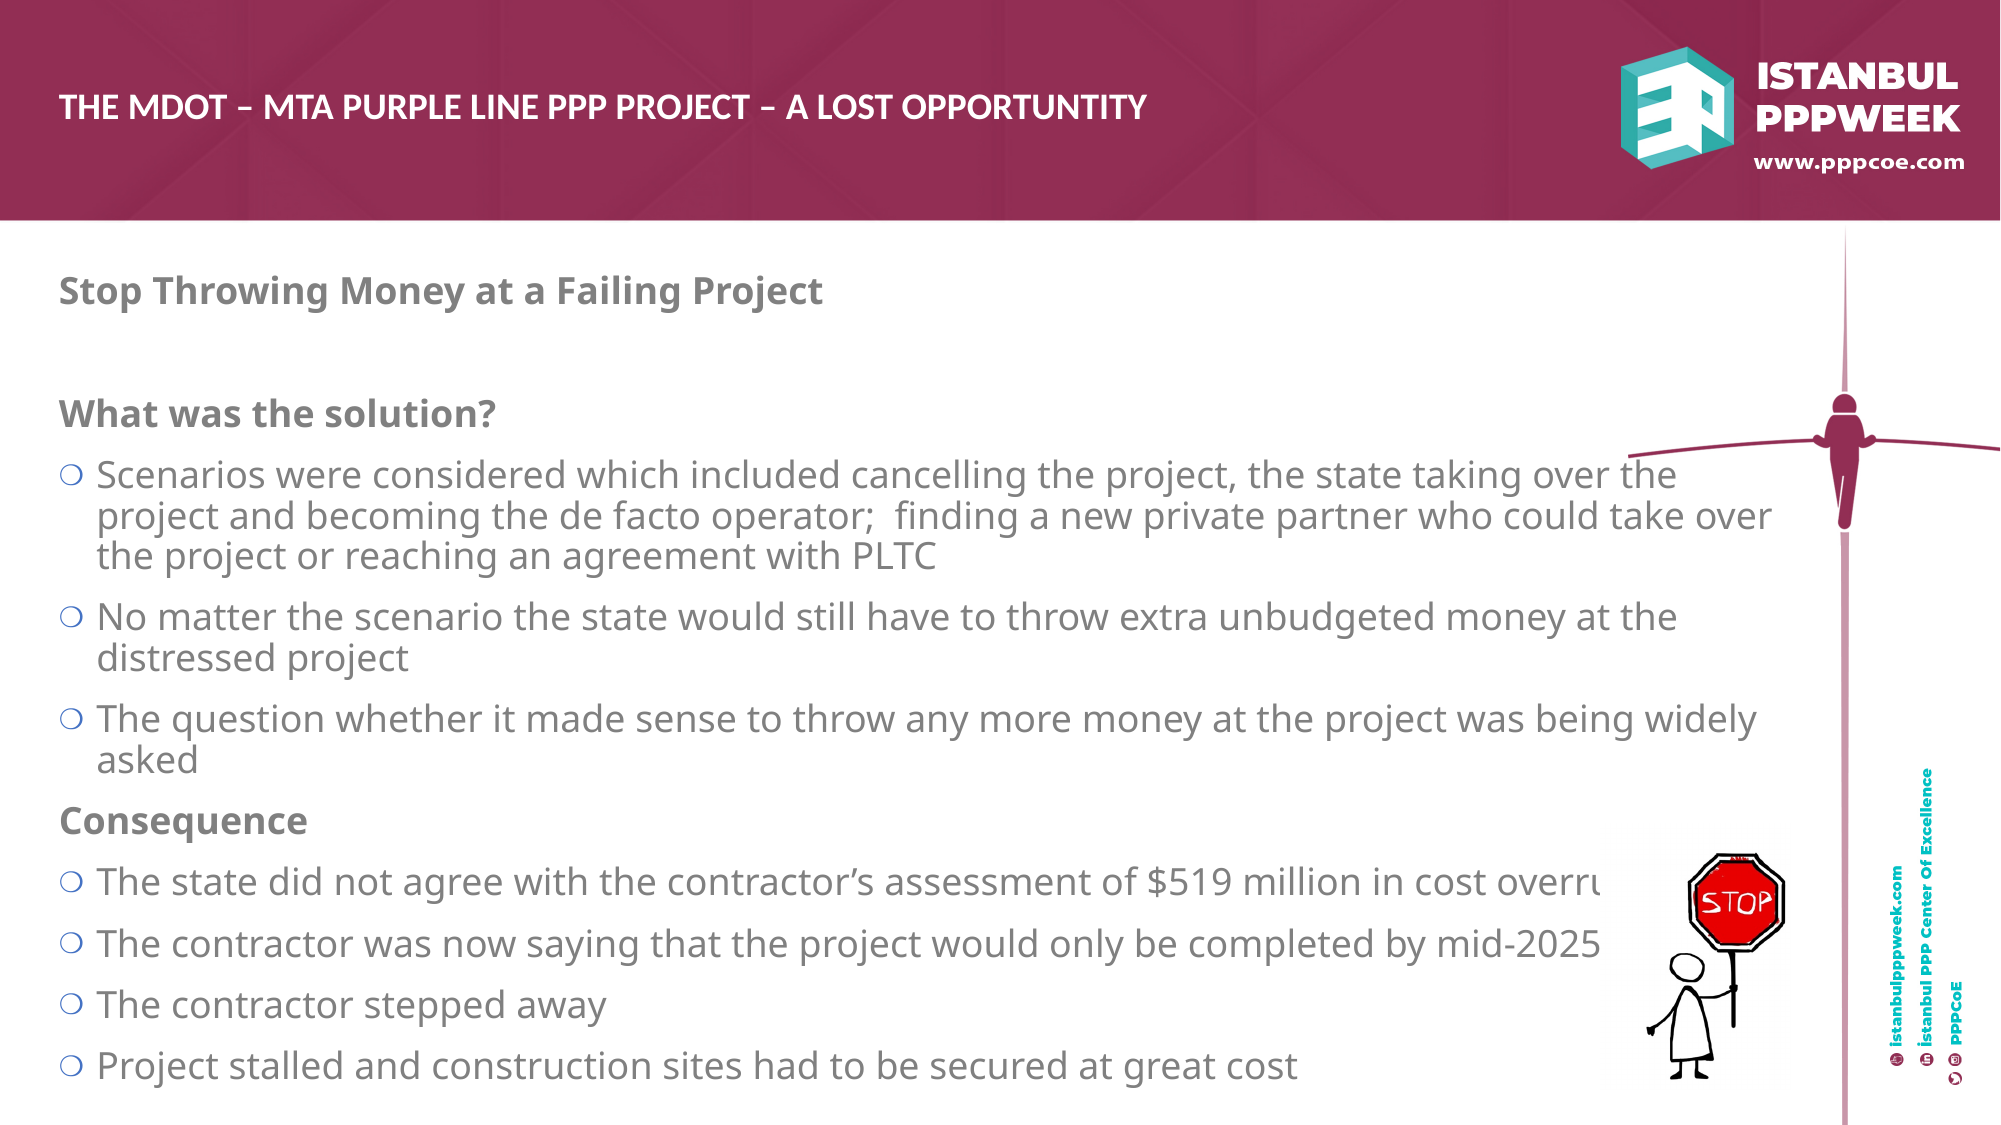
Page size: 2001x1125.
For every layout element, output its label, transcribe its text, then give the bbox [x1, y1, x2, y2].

text_box Stop Throwing Money at a Failing Project What was the solution? Scenarios were considered which included cancelling the project, the state taking over the project and becoming the de facto operator; finding a new private partner who could take over the project or reaching an agreement with PLTC No matter the scenario the state would still have to throw extra unbudgeted money at the distressed project The question whether it made sense to throw any more money at the project was being widely asked Consequence The state did not agree with the contractor’s assessment of $519 million in cost overruns The contractor was now saying that the project would only be completed by mid-2025 The contractor stepped away Project stalled and construction sites had to be secured at great cost [44, 265, 1791, 1125]
picture [0, 0, 2001, 1125]
text_box THE MDOT – MTA PURPLE LINE PPP PROJECT – A LOST OPPORTUNTITY [44, 74, 1447, 135]
